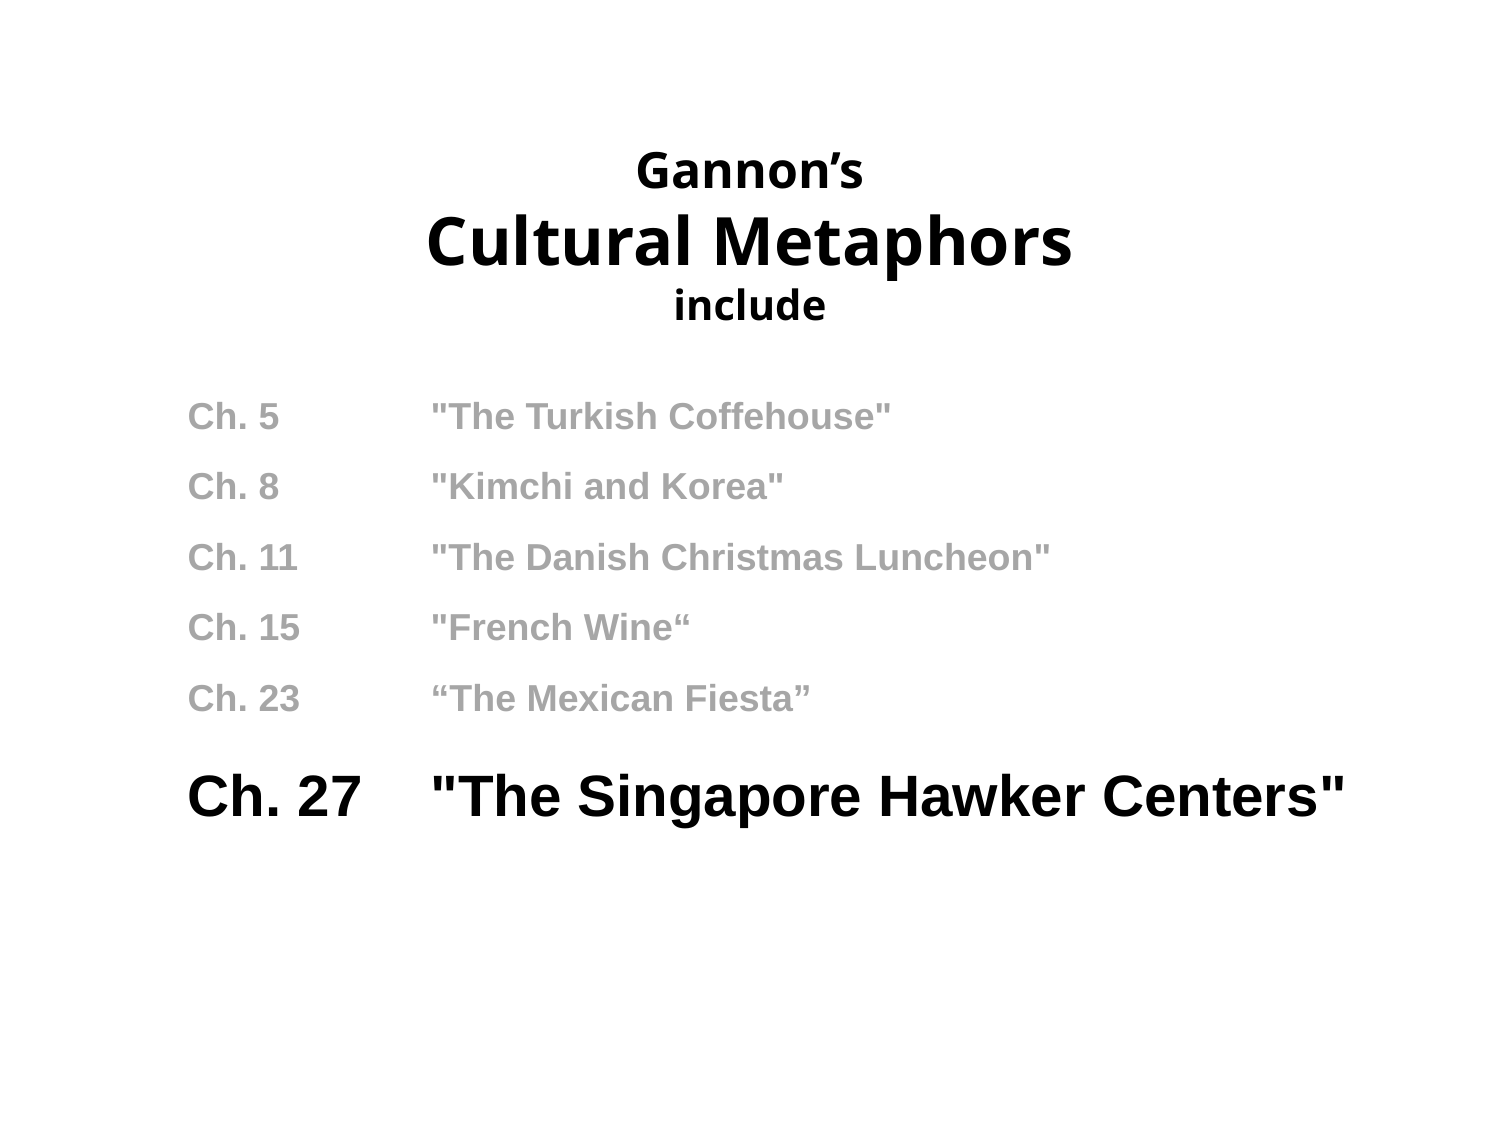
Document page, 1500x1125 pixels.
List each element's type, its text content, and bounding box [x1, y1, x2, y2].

list Ch. 5 "The Turkish Coffehouse" Ch. 8 "Kimchi and Korea" Ch. 11 "The Danish Christmas Luncheon" Ch. 15 "French Wine“ Ch. 23 “The Mexican Fiesta” Ch. 27 "The Singapore Hawker Centers" [172, 365, 1467, 1020]
title Gannon’s Cultural Metaphors include [74, 139, 1426, 328]
